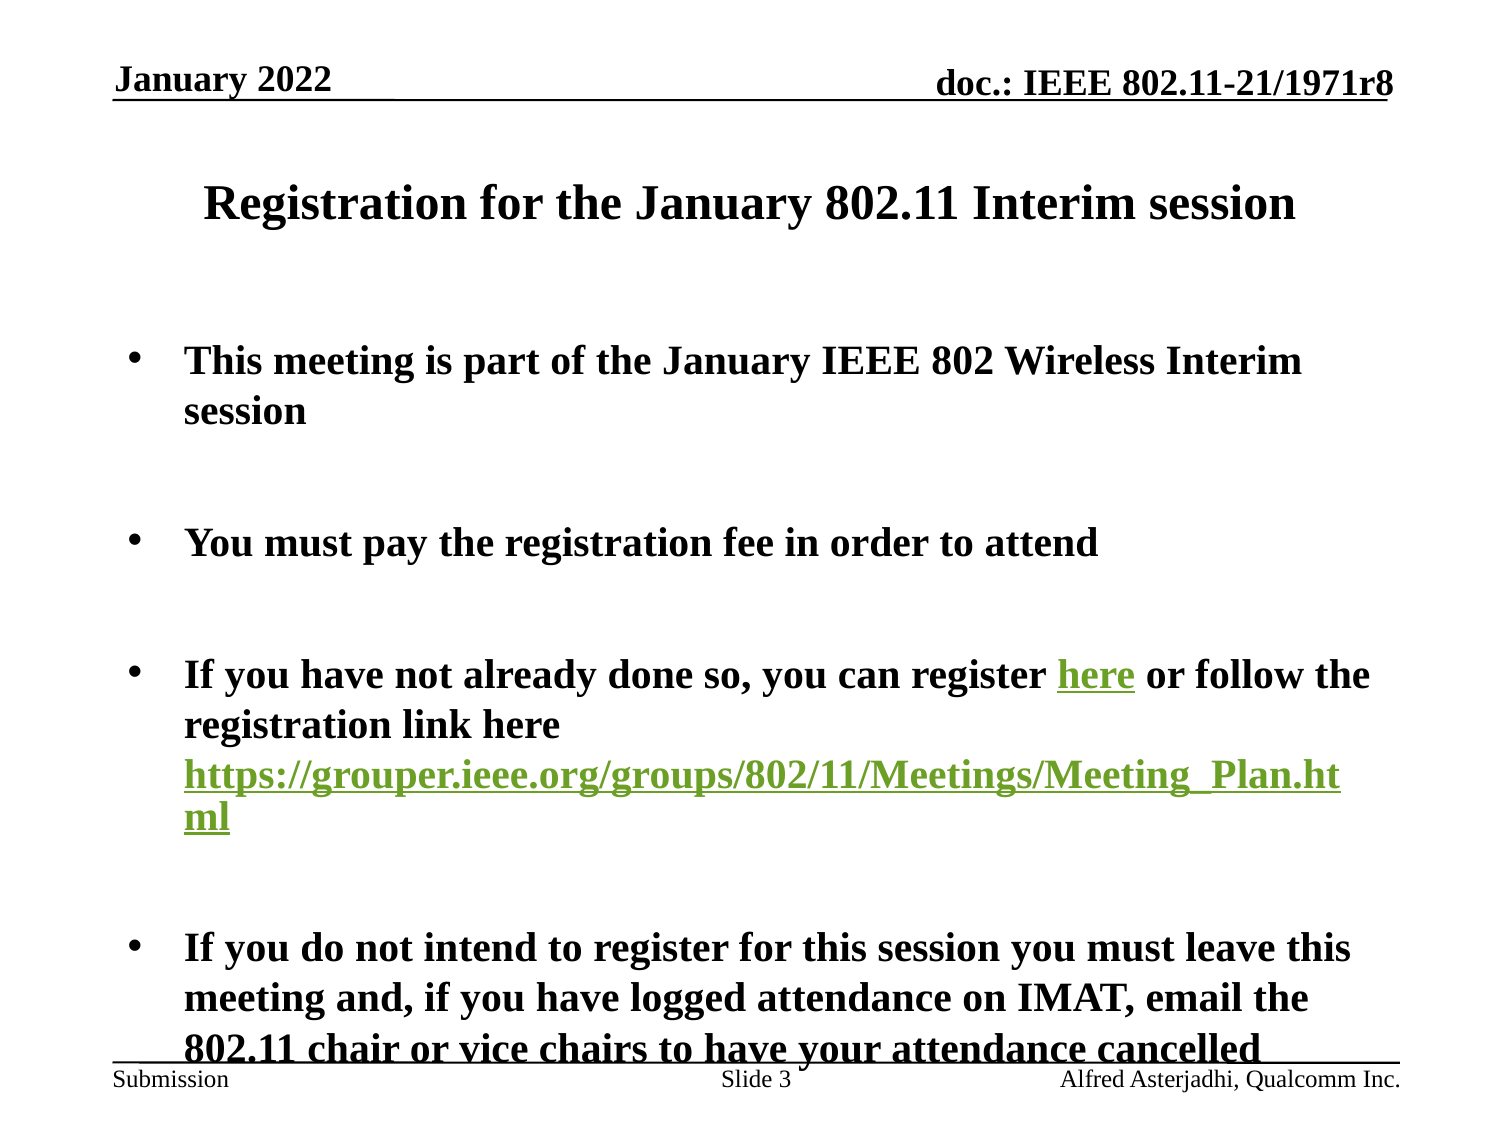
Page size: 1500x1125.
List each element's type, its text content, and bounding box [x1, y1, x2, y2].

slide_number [114, 54, 423, 100]
footer Alfred Asterjadhi, Qualcomm Inc. [878, 1061, 1402, 1093]
slide_number Slide 3 [712, 1061, 800, 1123]
title Registration for the January 802.11 Interim session [112, 112, 1388, 288]
list This meeting is part of the January IEEE 802 Wireless Interim session You must pay the registration fee in order to attend If you have not already done so, you can register here or follow the registration link here https://grouper.ieee.org/groups/802/11/Meetings/Meeting_Plan.html If you do not intend to register for this session you must leave this meeting and, if you have logged attendance on IMAT, email the 802.11 chair or vice chairs to have your attendance cancelled [112, 324, 1388, 1000]
